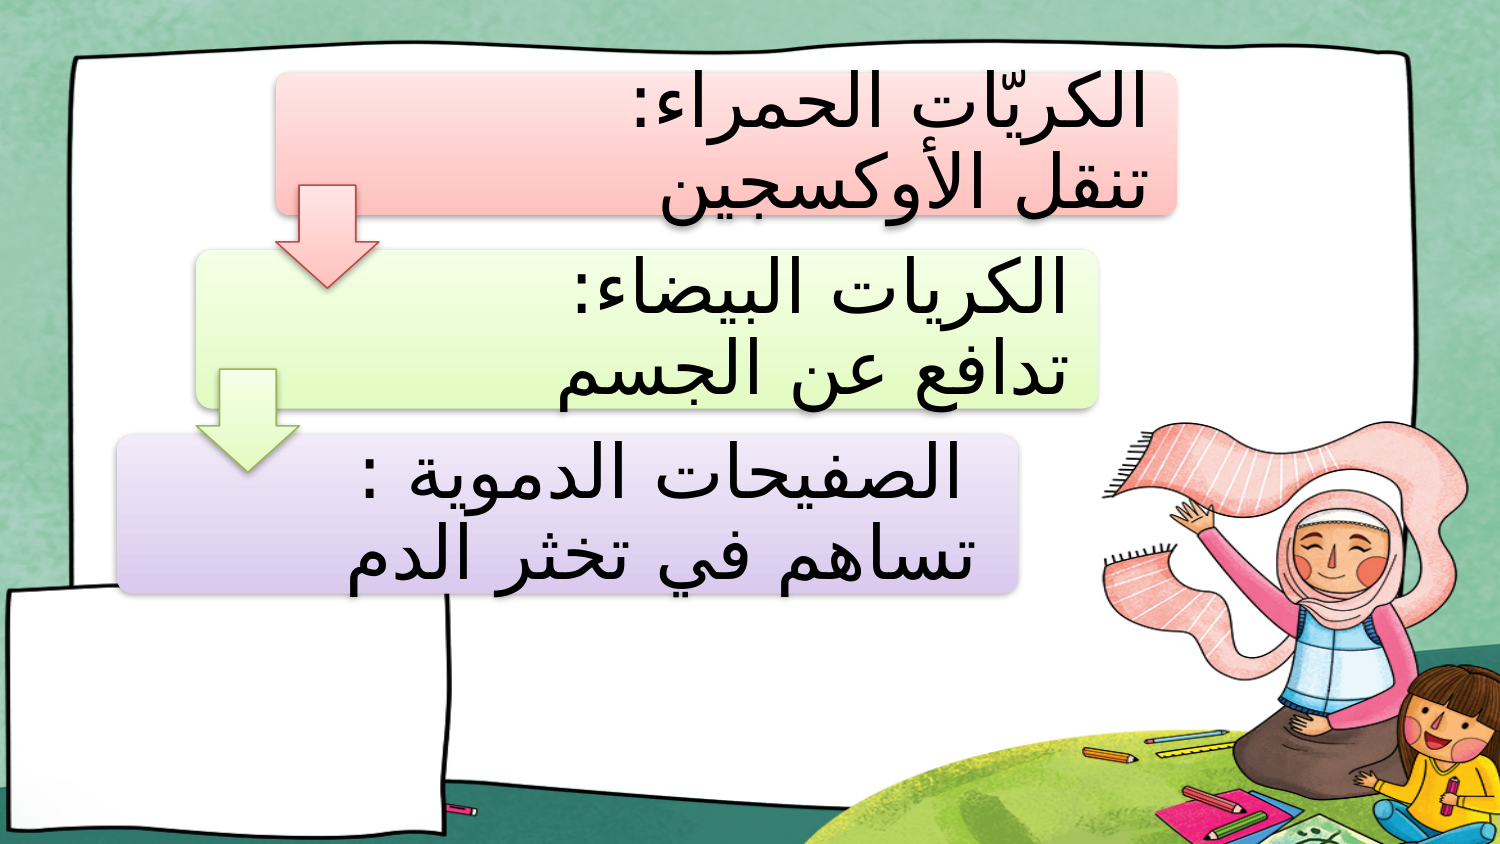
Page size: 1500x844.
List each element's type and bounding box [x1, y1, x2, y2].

text_box [116, 64, 1178, 594]
picture [0, 0, 1500, 844]
